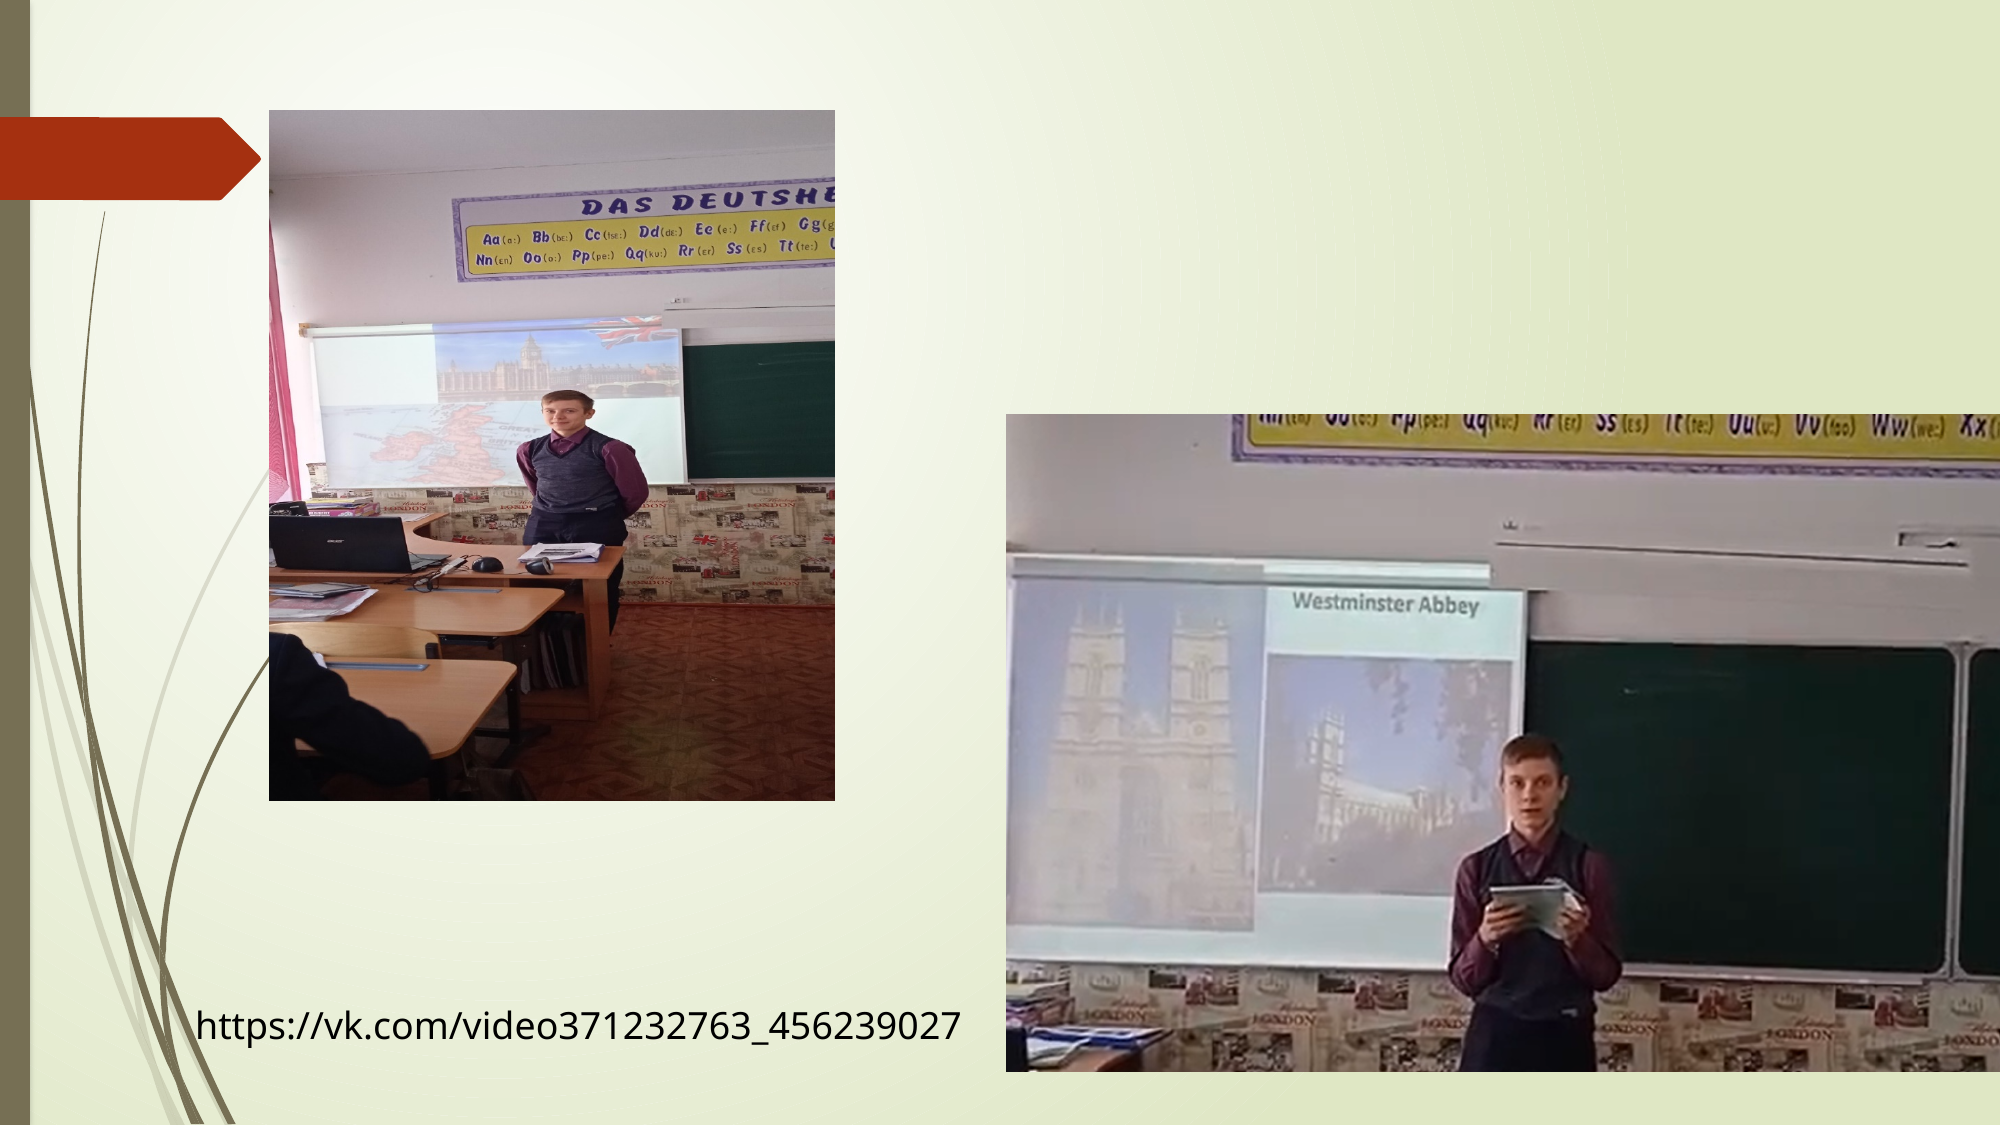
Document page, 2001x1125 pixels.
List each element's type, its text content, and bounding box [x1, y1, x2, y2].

picture [269, 109, 835, 801]
text_box https://vk.com/video371232763_456239027 [180, 994, 978, 1055]
picture [1006, 414, 2000, 1072]
